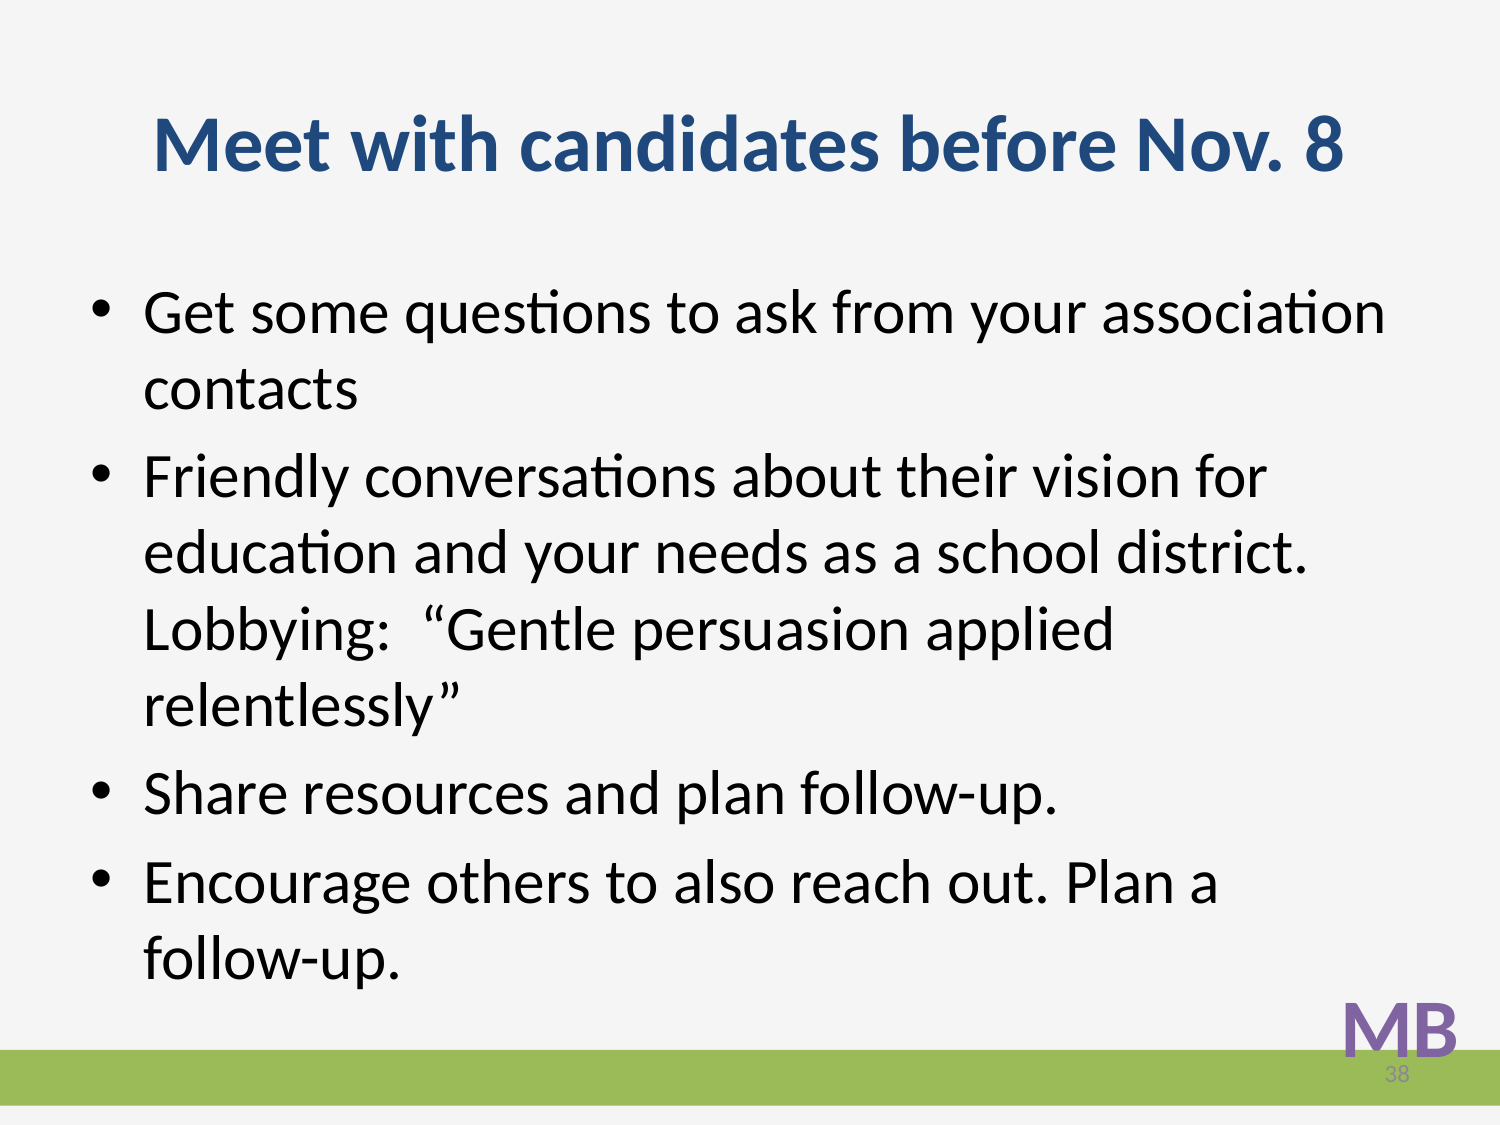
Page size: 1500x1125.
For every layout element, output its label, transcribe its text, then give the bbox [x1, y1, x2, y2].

list Get some questions to ask from your association contacts Friendly conversations about their vision for education and your needs as a school district. Lobbying: “Gentle persuasion applied relentlessly” Share resources and plan follow-up. Encourage others to also reach out. Plan a follow-up. [75, 262, 1425, 1005]
slide_number 38 [1074, 1042, 1425, 1103]
text_box MB [1325, 966, 1475, 1082]
title Meet with candidates before Nov. 8 [75, 45, 1425, 233]
